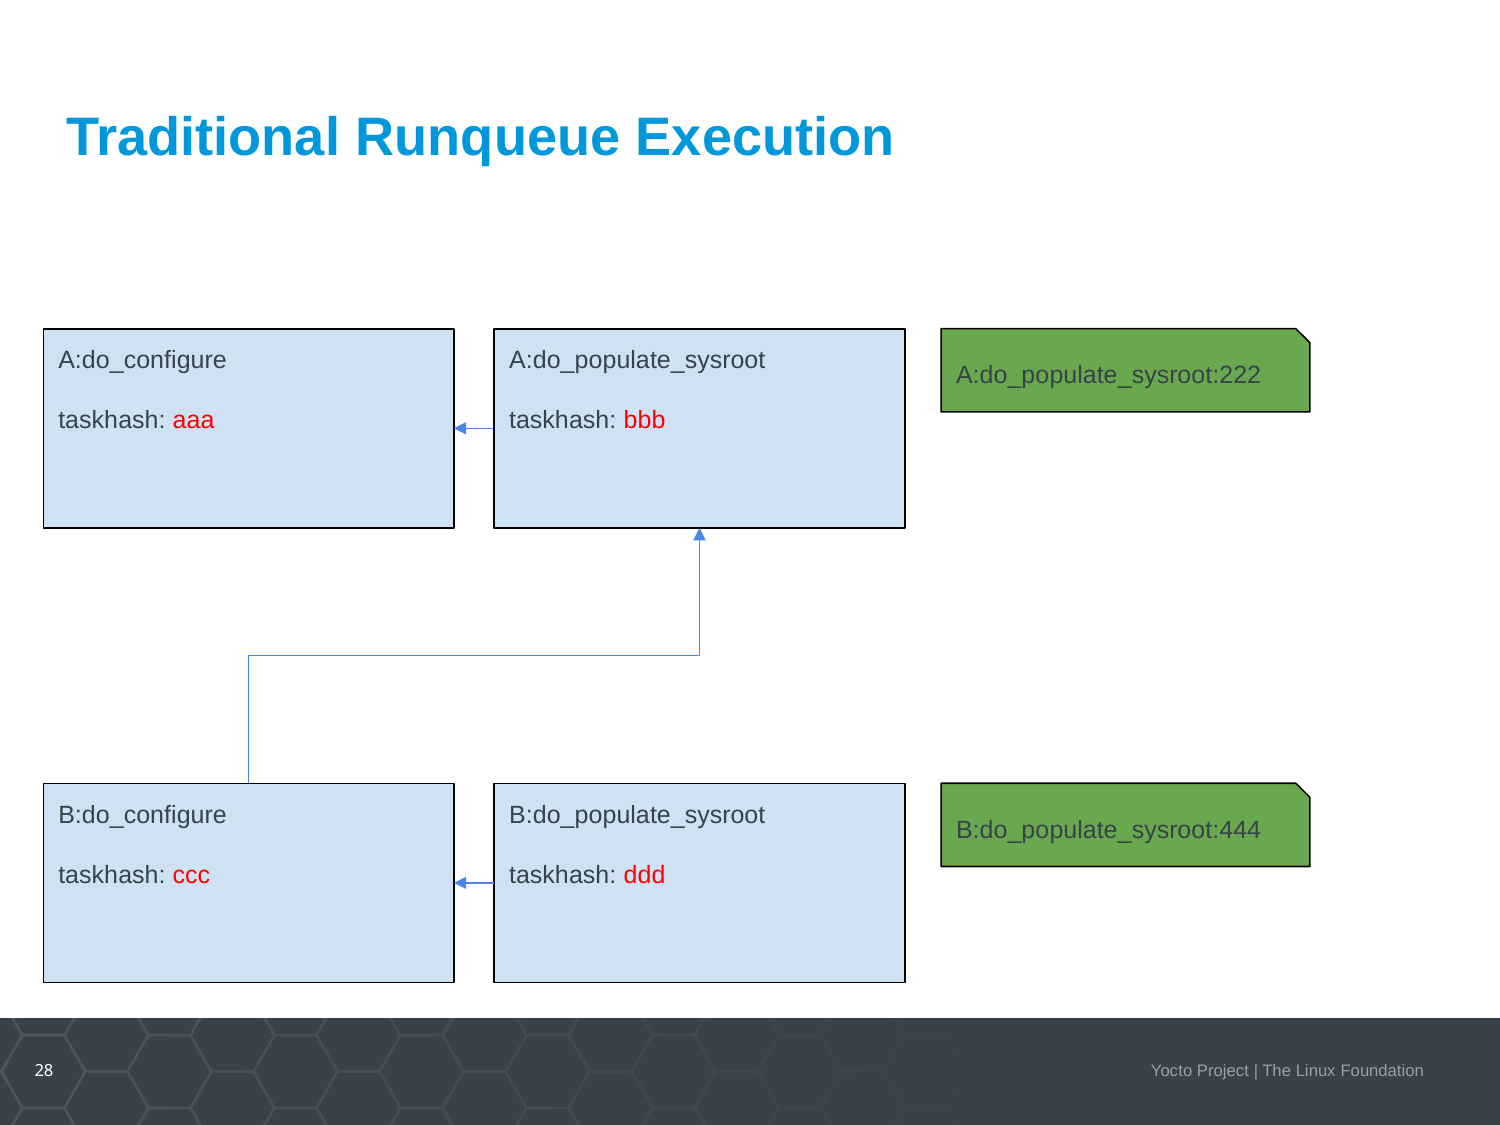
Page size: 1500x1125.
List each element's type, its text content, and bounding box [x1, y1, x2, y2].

picture [0, 0, 1500, 1125]
text_box A:do_populate_sysroot:222 [941, 328, 1310, 412]
text_box B:do_configure taskhash: ccc [43, 783, 454, 983]
text_box B:do_populate_sysroot taskhash: ddd [494, 783, 905, 983]
text_box A:do_populate_sysroot taskhash: bbb [494, 328, 905, 528]
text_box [346, 429, 602, 882]
title Traditional Runqueue Execution [51, 97, 1449, 223]
text_box B:do_populate_sysroot:444 [941, 783, 1310, 867]
text_box A:do_configure taskhash: aaa [43, 328, 454, 528]
